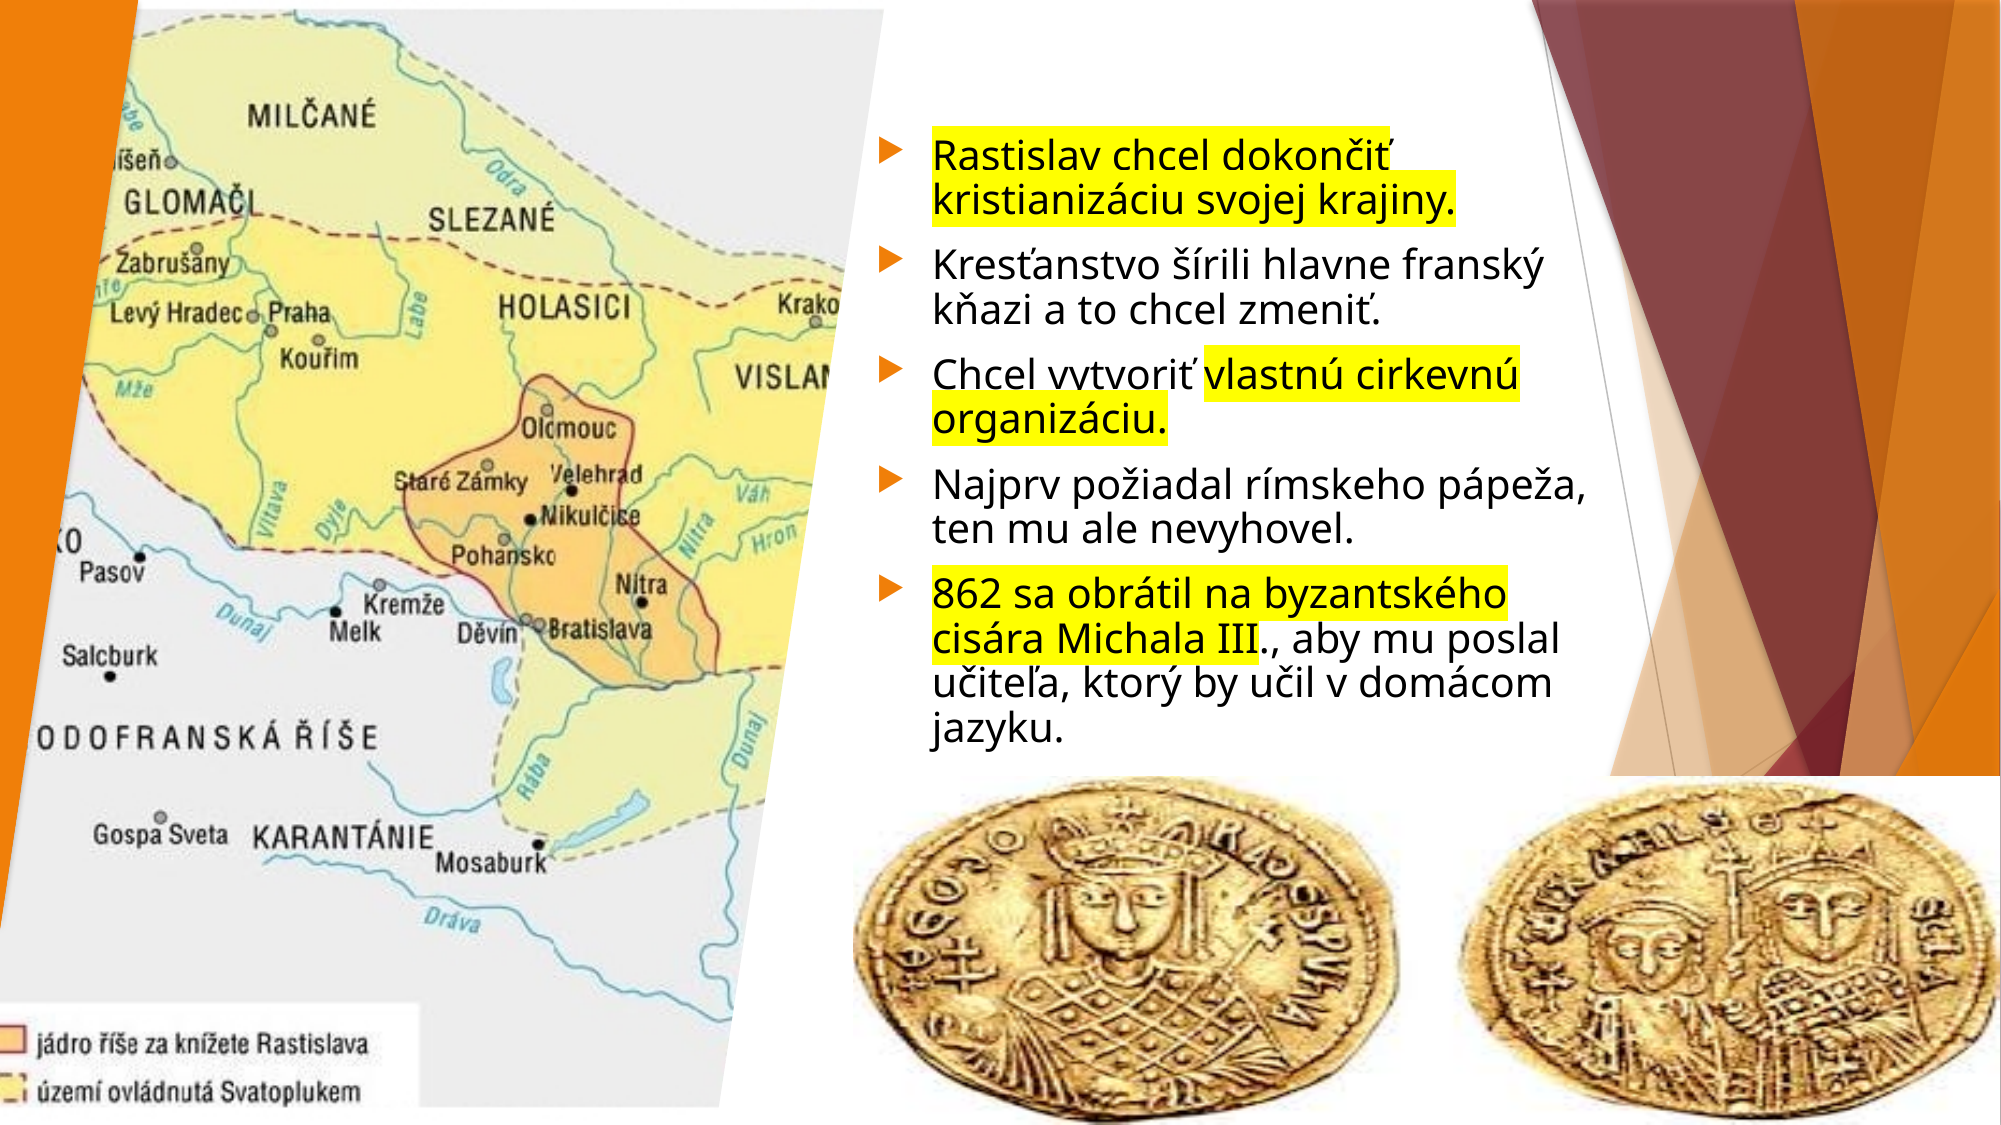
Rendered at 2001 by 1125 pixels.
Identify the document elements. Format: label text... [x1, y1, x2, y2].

list Rastislav chcel dokončiť kristianizáciu svojej krajiny. Kresťanstvo šírili hlavne franský kňazi a to chcel zmeniť. Chcel vytvoriť vlastnú cirkevnú organizáciu. Najprv požiadal rímskeho pápeža, ten mu ale nevyhovel. 862 sa obrátil na byzantského cisára Michala III., aby mu poslal učiteľa, ktorý by učil v domácom jazyku. [890, 127, 1631, 764]
picture [0, 0, 2000, 1125]
